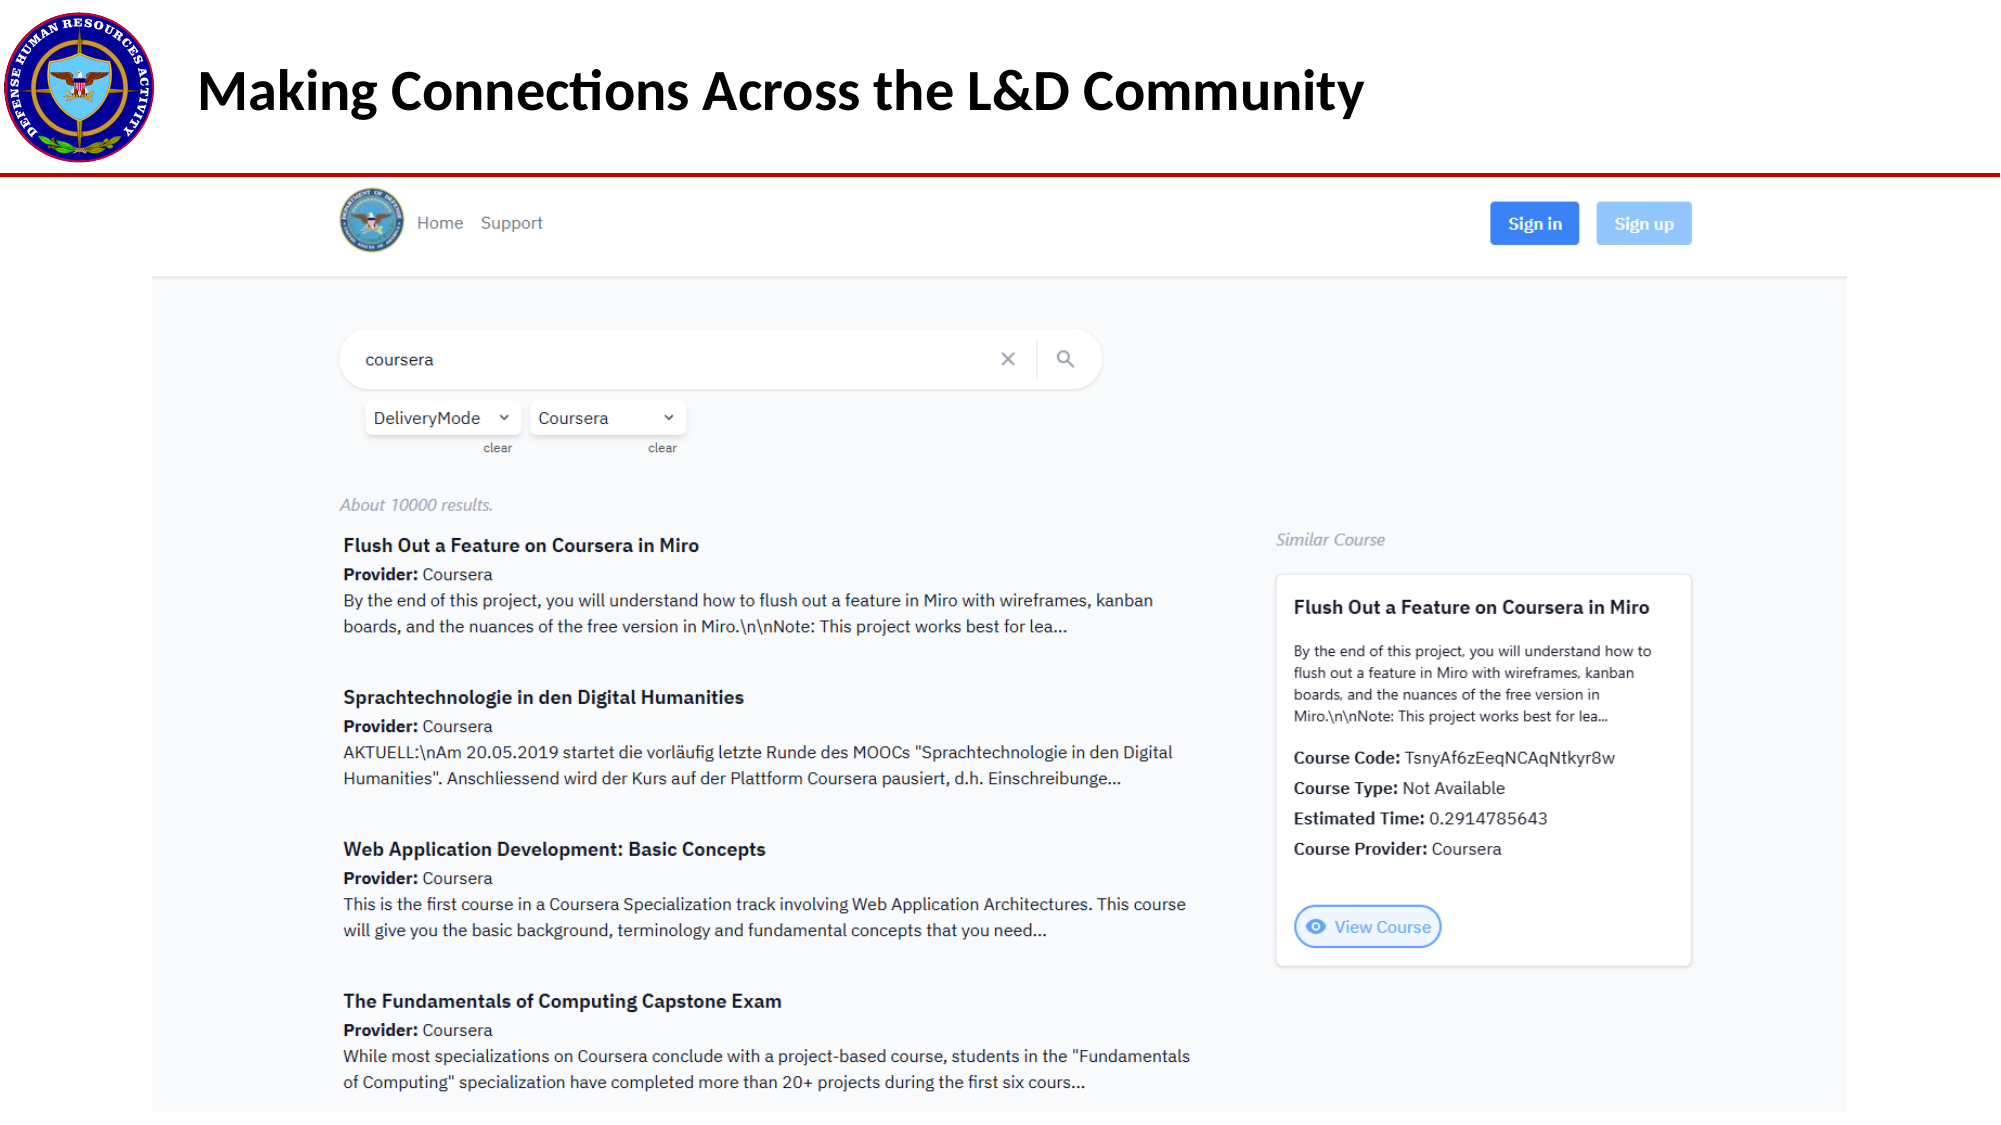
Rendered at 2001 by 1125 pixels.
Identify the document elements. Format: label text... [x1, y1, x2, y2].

picture [4, 12, 155, 163]
picture [152, 181, 1848, 1112]
list Making Connections Across the L&D Community [183, 11, 1962, 163]
